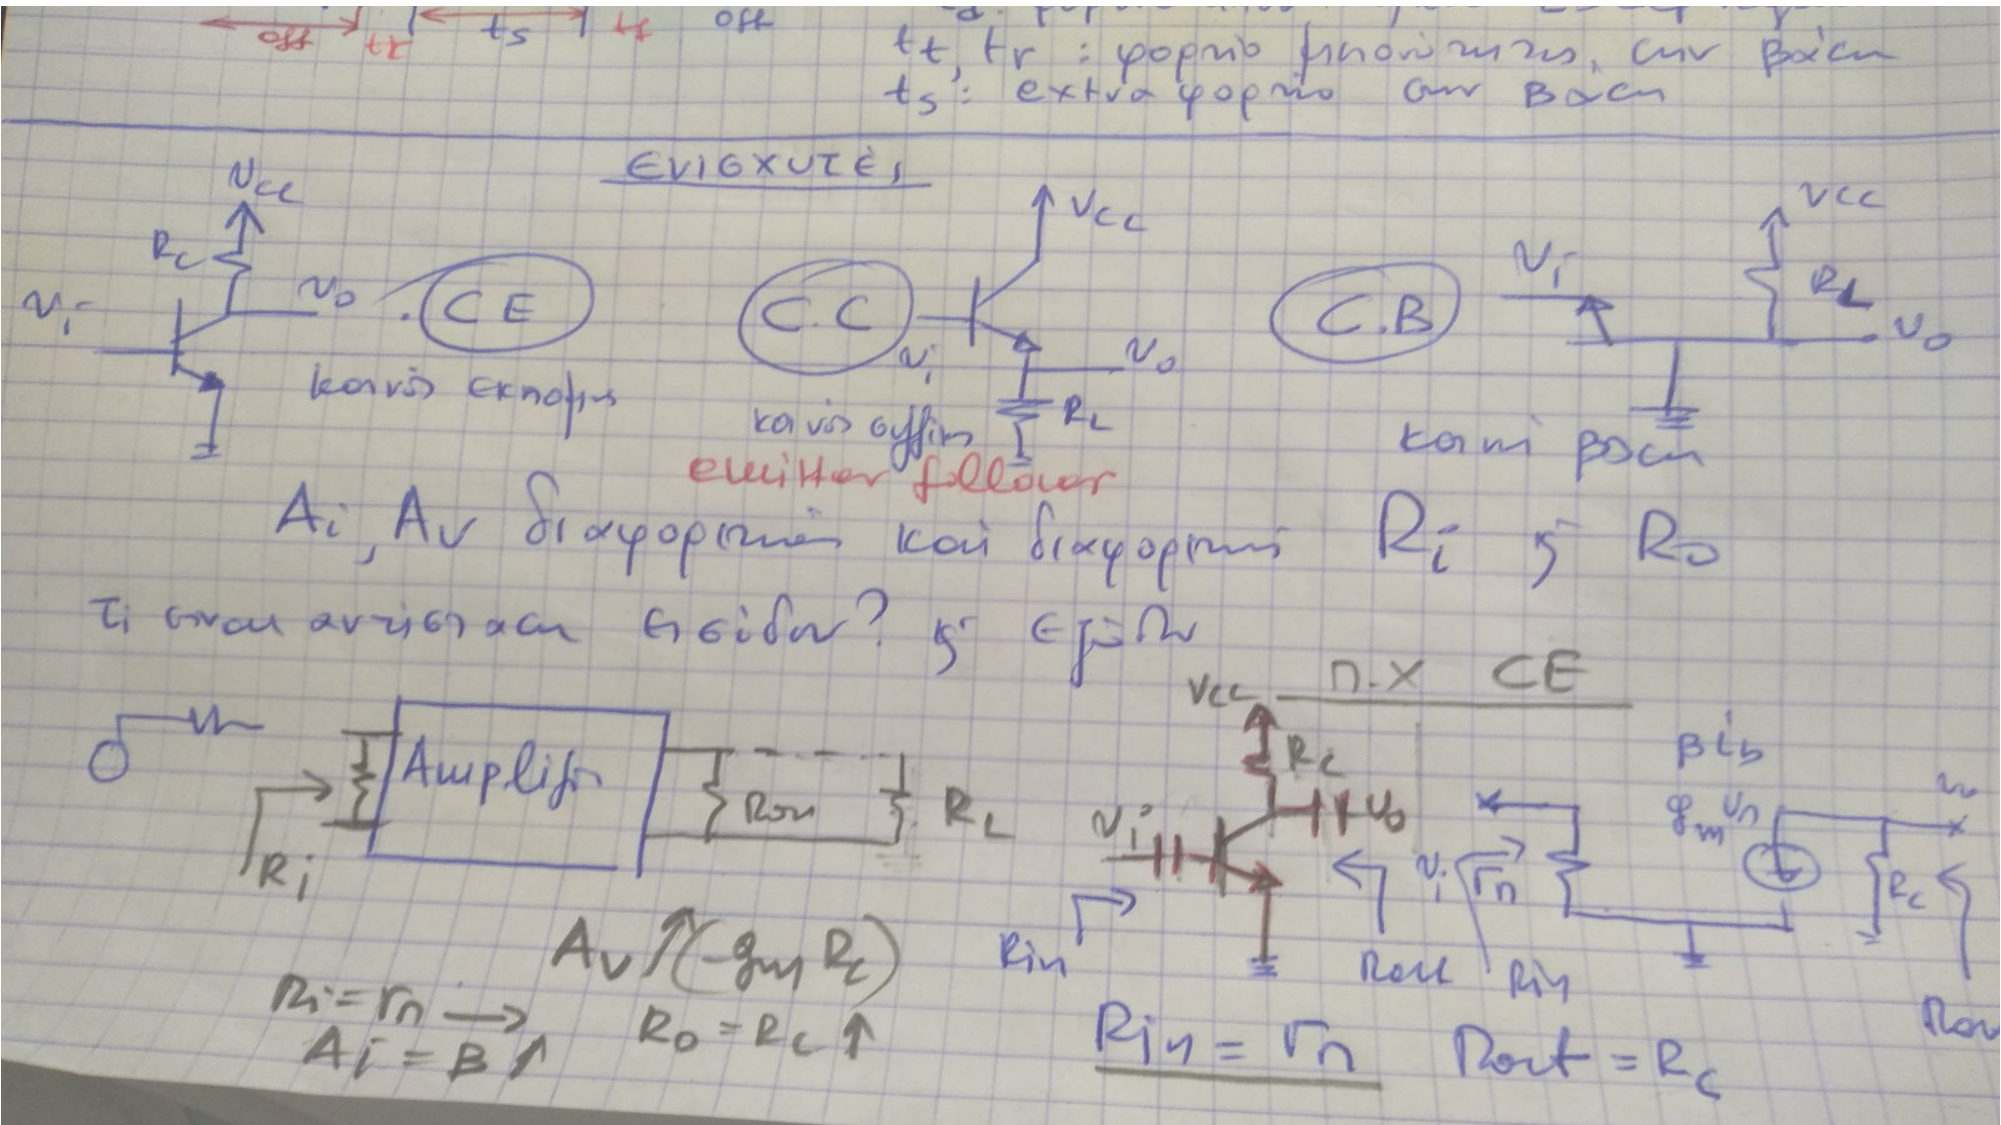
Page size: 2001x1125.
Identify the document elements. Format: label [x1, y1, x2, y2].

list [1, 6, 2000, 1125]
